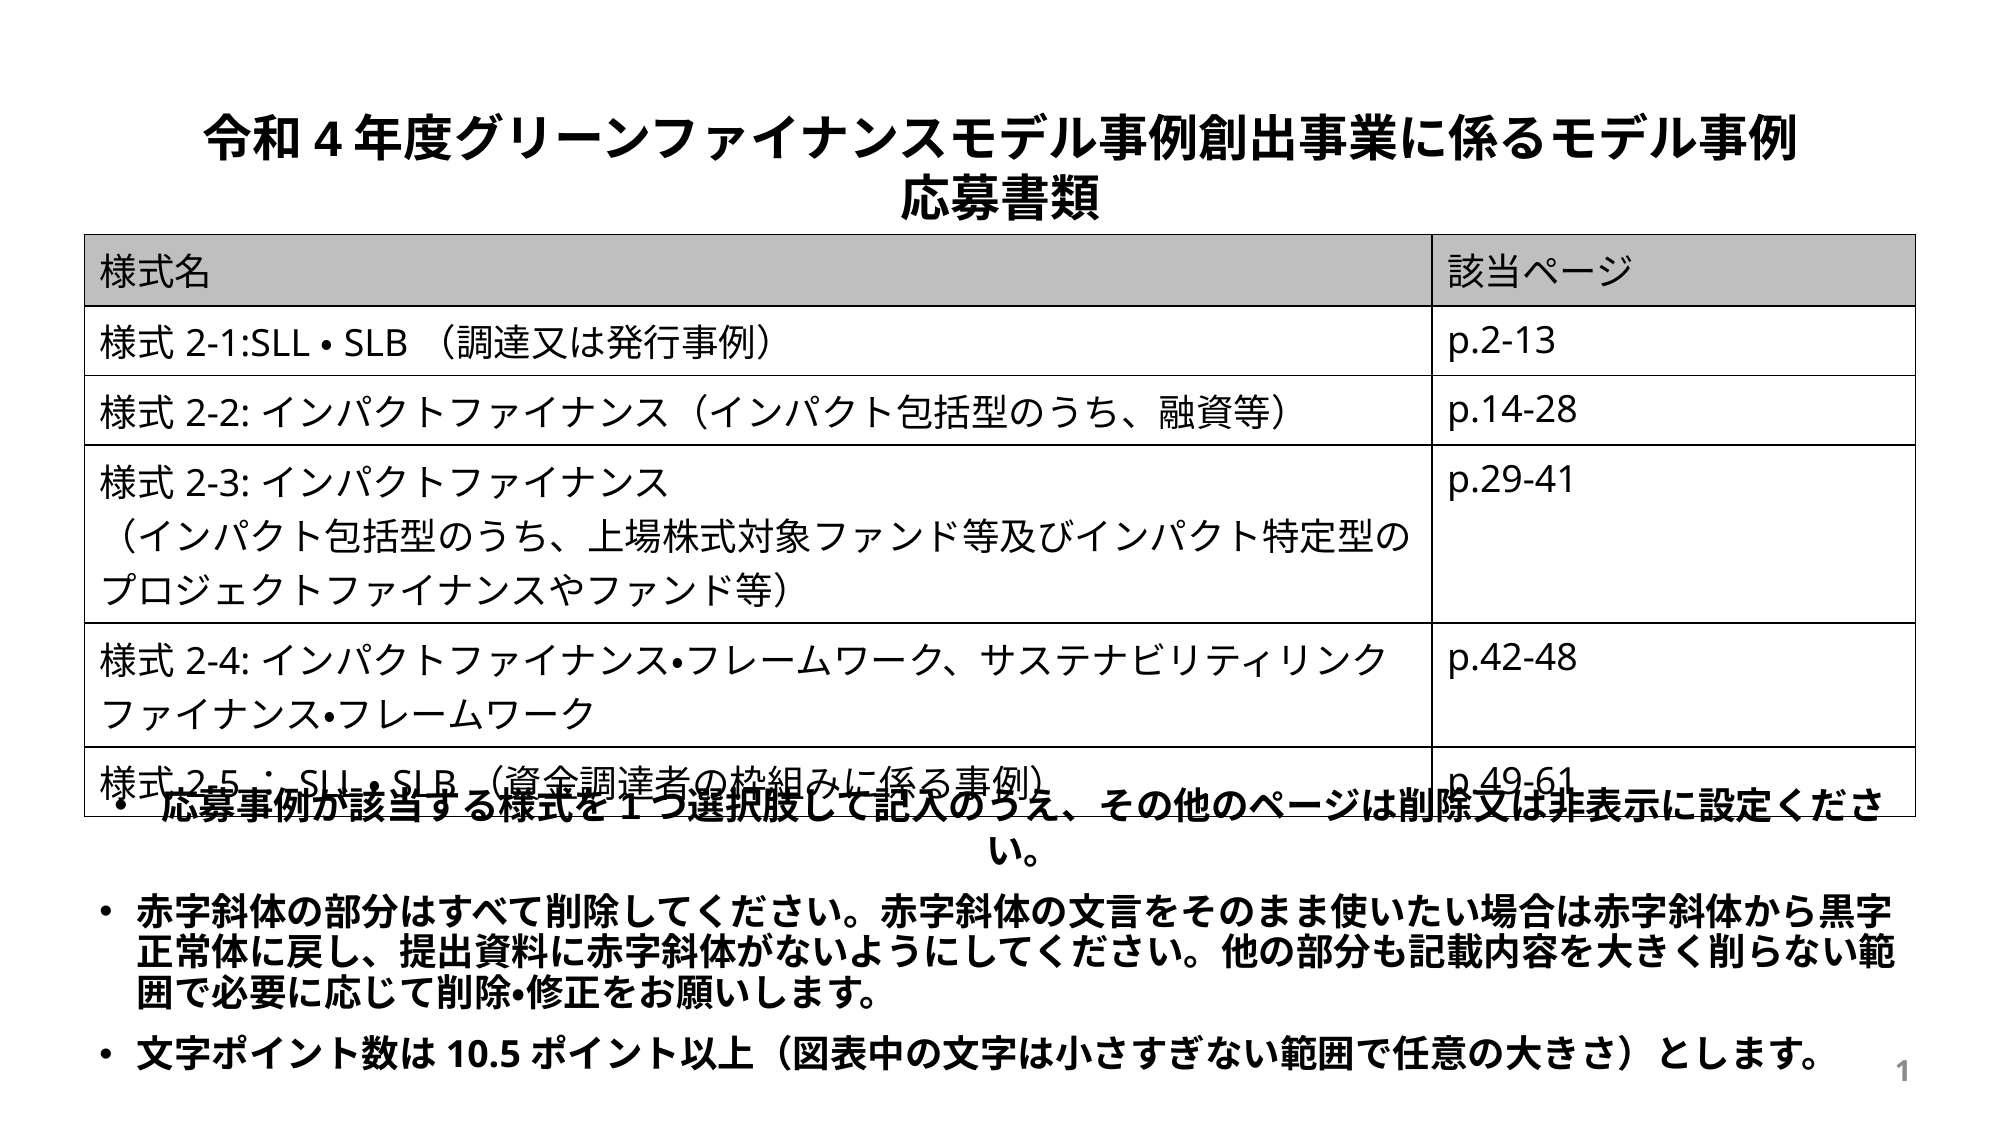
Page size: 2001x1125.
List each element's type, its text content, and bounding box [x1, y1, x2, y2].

table_cell p.42-48 [1433, 624, 1915, 746]
slide_number 1 [1476, 1042, 1927, 1103]
text_box 令和4年度グリーンファイナンスモデル事例創出事業に係るモデル事例 応募書類 [182, 84, 1818, 234]
table_cell p.29-41 [1433, 446, 1915, 622]
text_box 応募事例が該当する様式を1つ選択肢して記入のうえ、その他のページは削除又は非表示に設定ください。 赤字斜体の部分はすべて削除してください。赤字斜体の文言をそのまま使いたい場合は赤字斜体から黒字正常体に戻し、提出資料に赤字斜体がないようにしてください。他の部分も記載内容を大きく削らない範囲で必要に応じて削除・修正をお願いします。 文字ポイント数は10.5ポイント以上（図表中の文字は小さすぎない範囲で任意の大きさ）とします。 [84, 774, 1916, 1125]
table_header 様式名 [85, 235, 1431, 305]
table_header 該当ページ [1433, 235, 1915, 305]
table_cell p.14-28 [1433, 376, 1915, 444]
table_cell 様式2-1:SLL・SLB（調達又は発行事例） [85, 307, 1431, 375]
table_cell p.49-61 [1433, 748, 1915, 774]
table_cell 様式2-2:インパクトファイナンス（インパクト包括型のうち、融資等） [85, 376, 1431, 444]
table_cell 様式2-4:インパクトファイナンス・フレームワーク、サステナビリティリンクファイナンス・フレームワーク [85, 624, 1431, 746]
table_cell 様式2-3:インパクトファイナンス （インパクト包括型のうち、上場株式対象ファンド等及びインパクト特定型のプロジェクトファイナンスやファンド等） [85, 446, 1431, 622]
table_cell 様式2-5：SLL・SLB（資金調達者の枠組みに係る事例） [85, 748, 1431, 774]
table_cell p.2-13 [1433, 307, 1915, 375]
